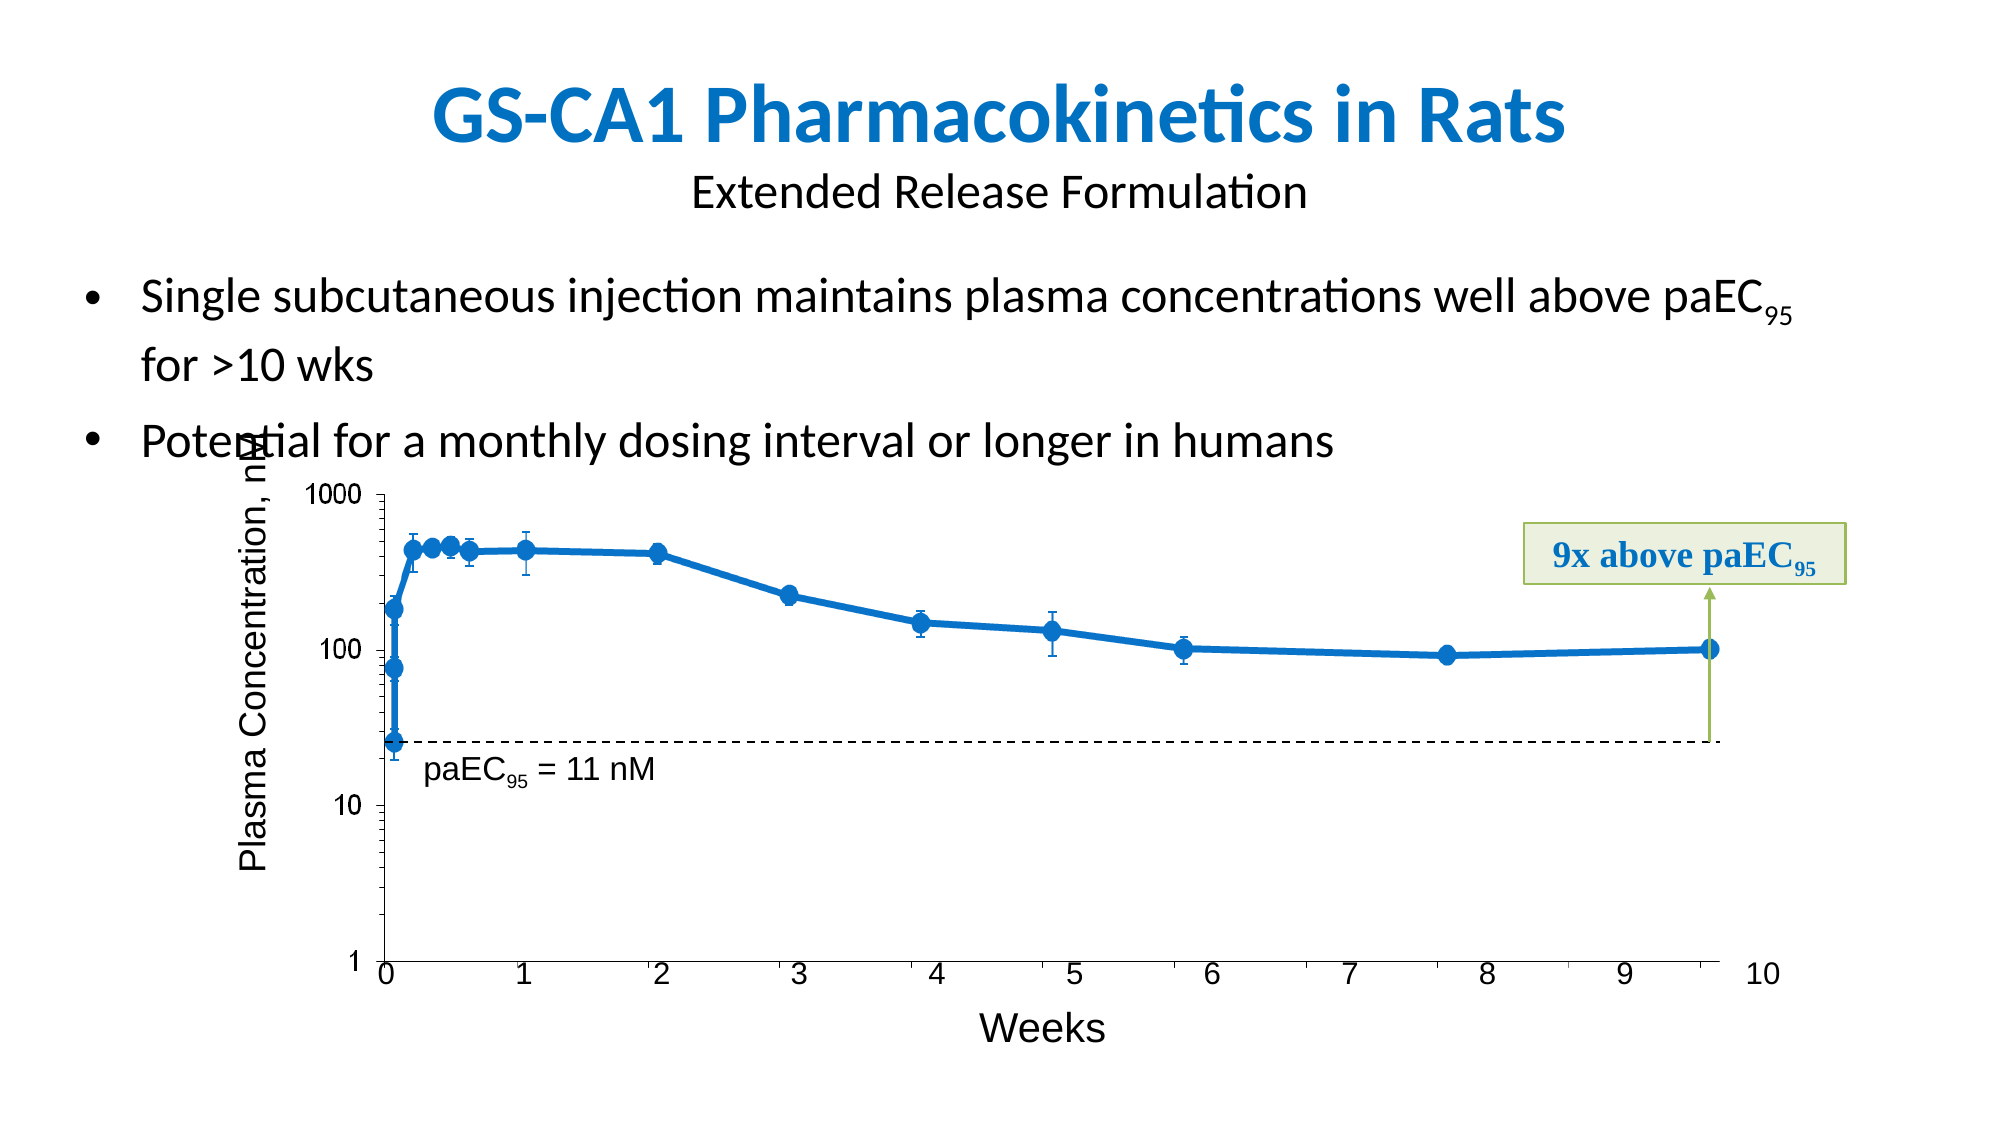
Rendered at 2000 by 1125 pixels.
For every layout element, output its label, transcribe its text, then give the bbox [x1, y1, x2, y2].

text_box Plasma Concentration, nM [233, 418, 274, 445]
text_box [369, 950, 1789, 1035]
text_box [218, 447, 1781, 1085]
title GS-CA1 Pharmacokinetics in Rats Extended Release Formulation [99, 44, 1900, 233]
text_box 9x above paEC95 [1789, 523, 1846, 585]
list Single subcutaneous injection maintains plasma concentrations well above paEC95 for >10 wks Potential for a monthly dosing interval or longer in humans [69, 255, 1870, 383]
